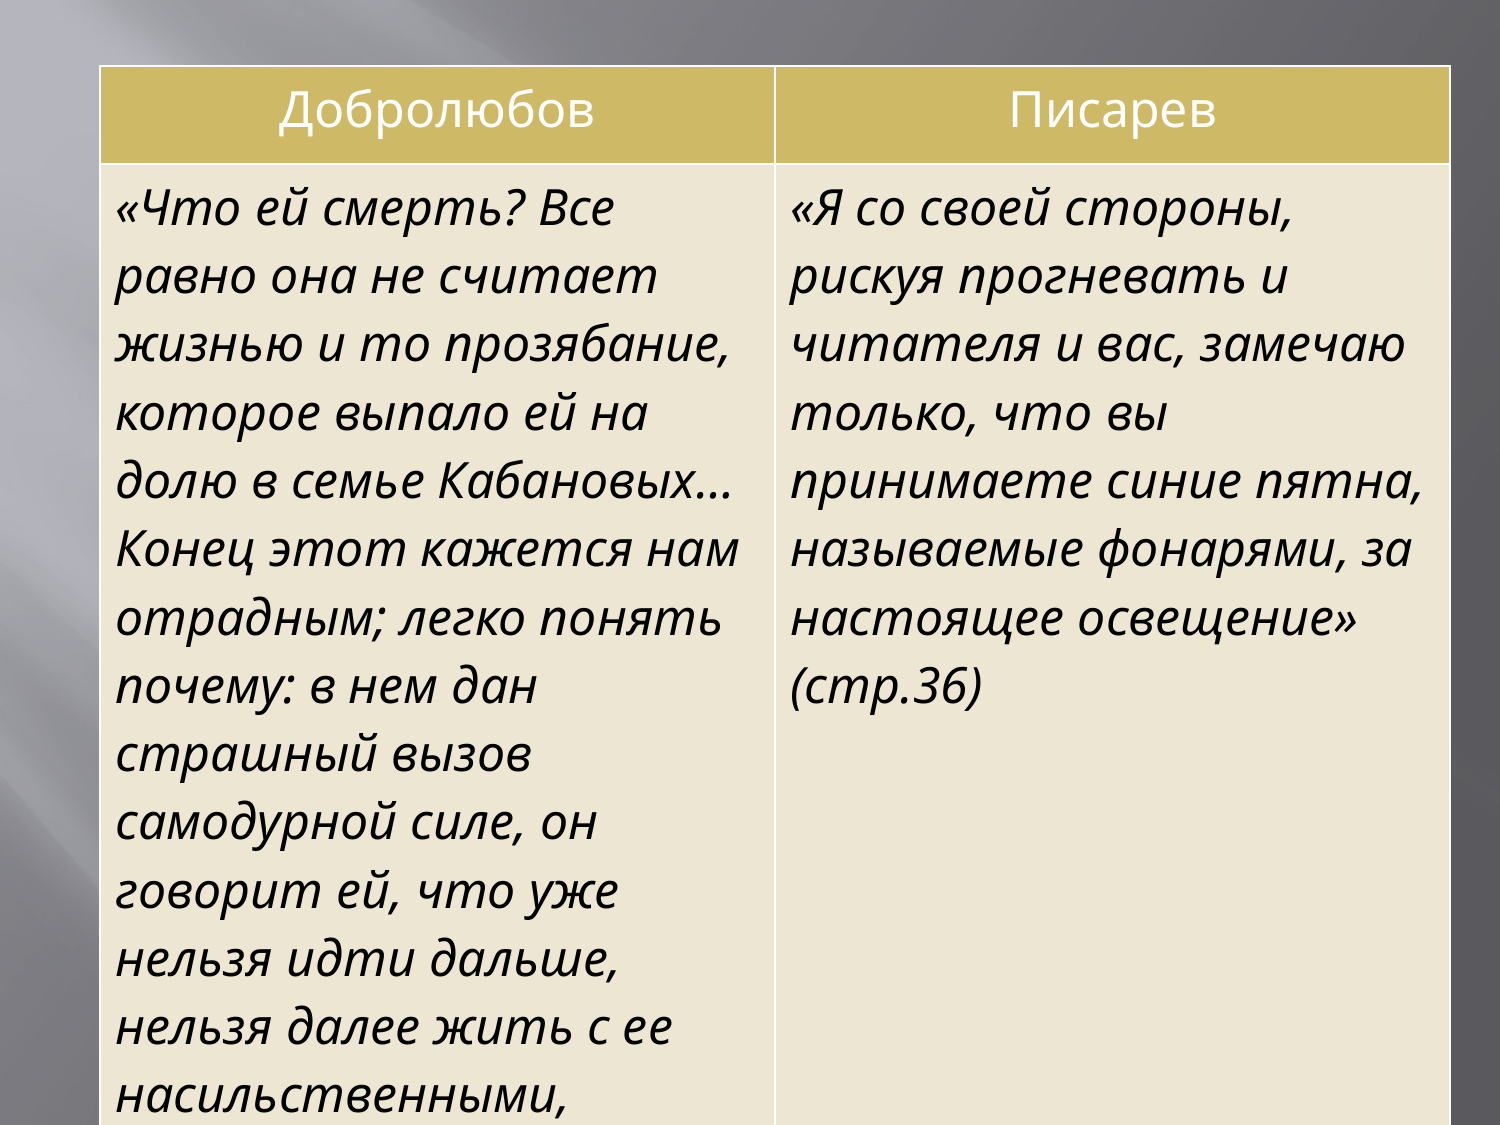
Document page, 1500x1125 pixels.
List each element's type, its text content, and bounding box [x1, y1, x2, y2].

table_cell «Что ей смерть? Все равно она не считает жизнью и то прозябание, которое выпало ей на долю в семье Кабановых… Конец этот кажется нам отрадным; легко понять почему: в нем дан страшный вызов самодурной силе, он говорит ей, что уже нельзя идти дальше, нельзя далее жить с ее насильственными, мертвящими порядками» (стр.112-113) [101, 165, 774, 1125]
table_header Добролюбов [101, 67, 774, 163]
table_header Писарев [776, 67, 1449, 163]
table_cell «Я со своей стороны, рискуя прогневать и читателя и вас, замечаю только, что вы принимаете синие пятна, называемые фонарями, за настоящее освещение» (стр.36) [776, 165, 1449, 1125]
